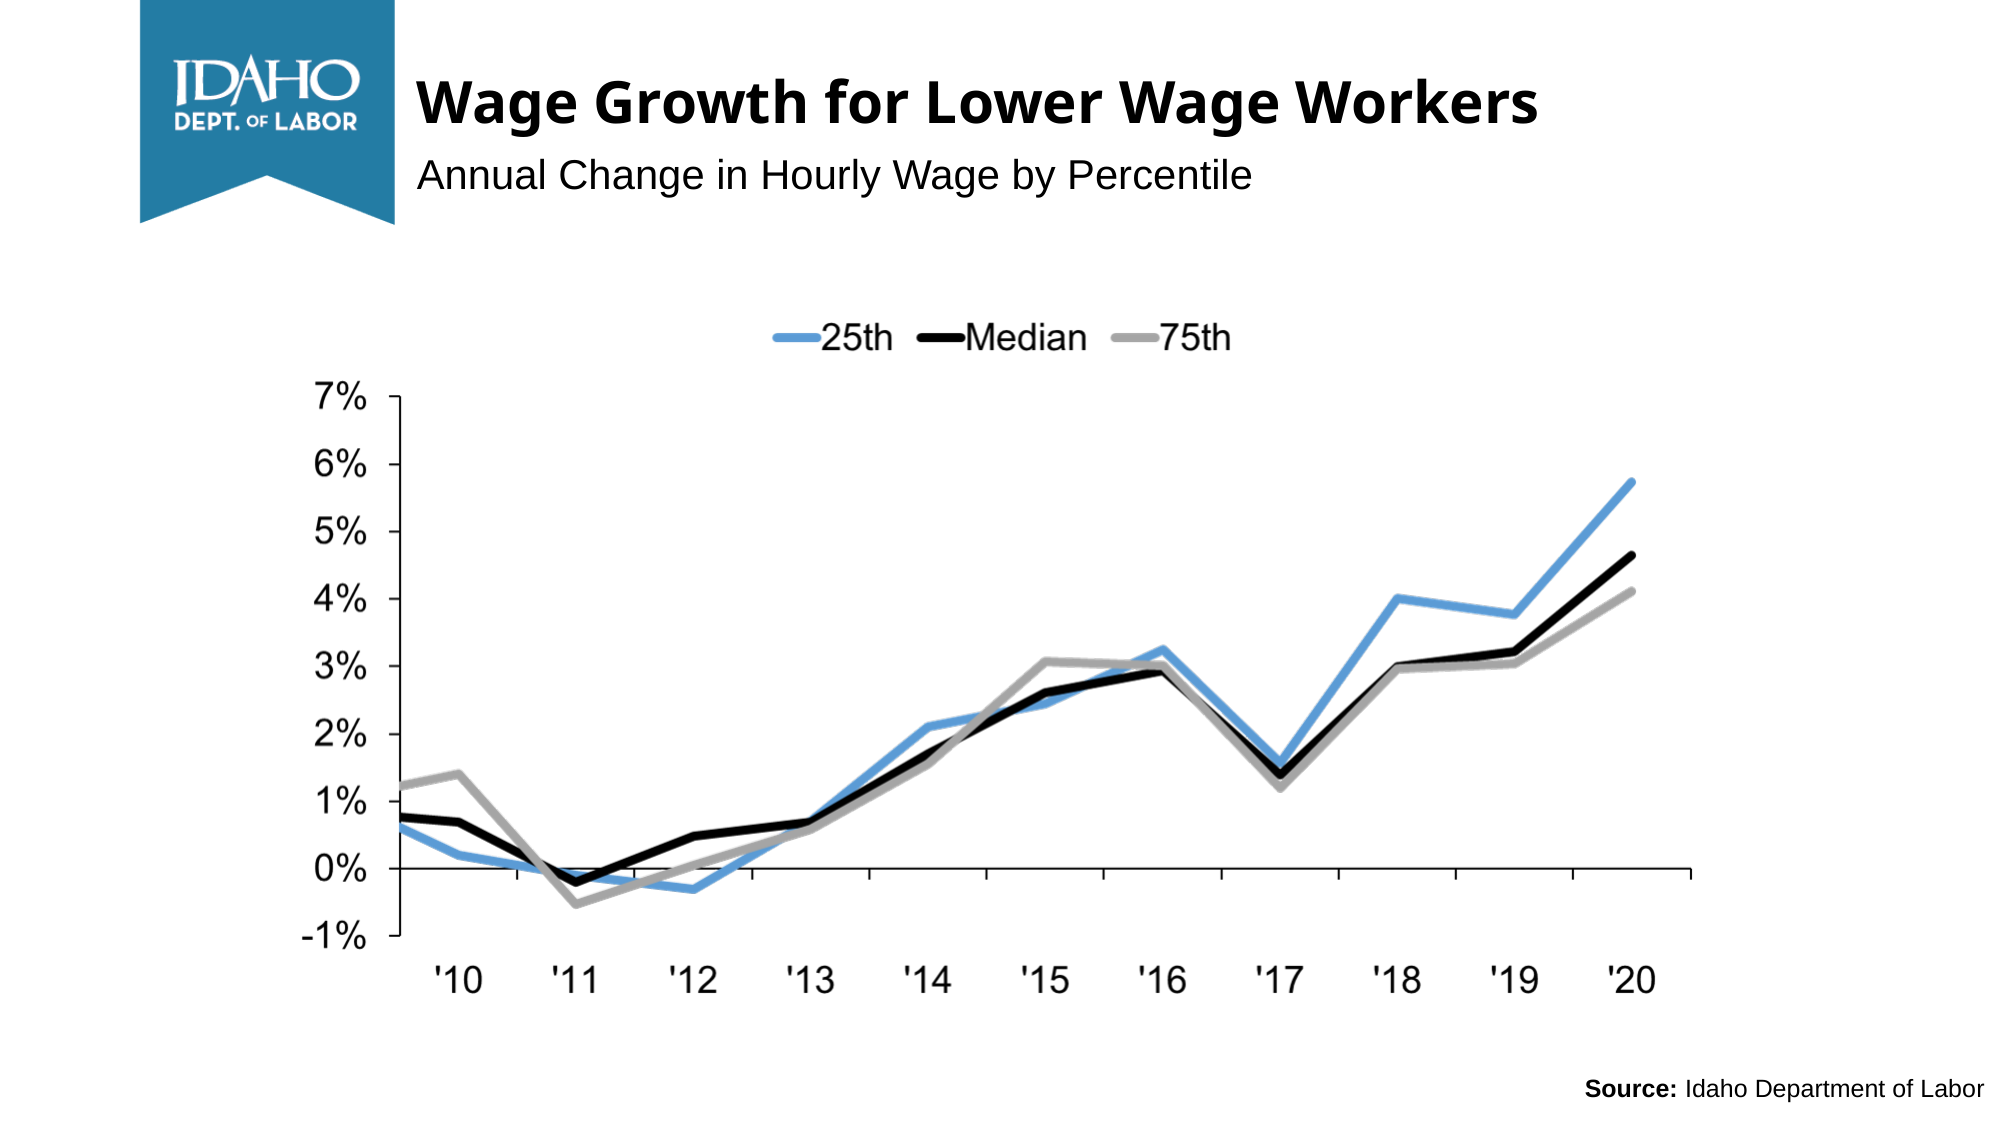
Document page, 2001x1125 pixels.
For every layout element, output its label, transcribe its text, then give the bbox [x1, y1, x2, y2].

picture [0, 0, 2001, 1125]
title Wage Growth for Lower Wage Workers Annual Change in Hourly Wage by Percentile [401, 14, 1924, 232]
text_box Source: Idaho Department of Labor [1067, 1065, 2000, 1110]
